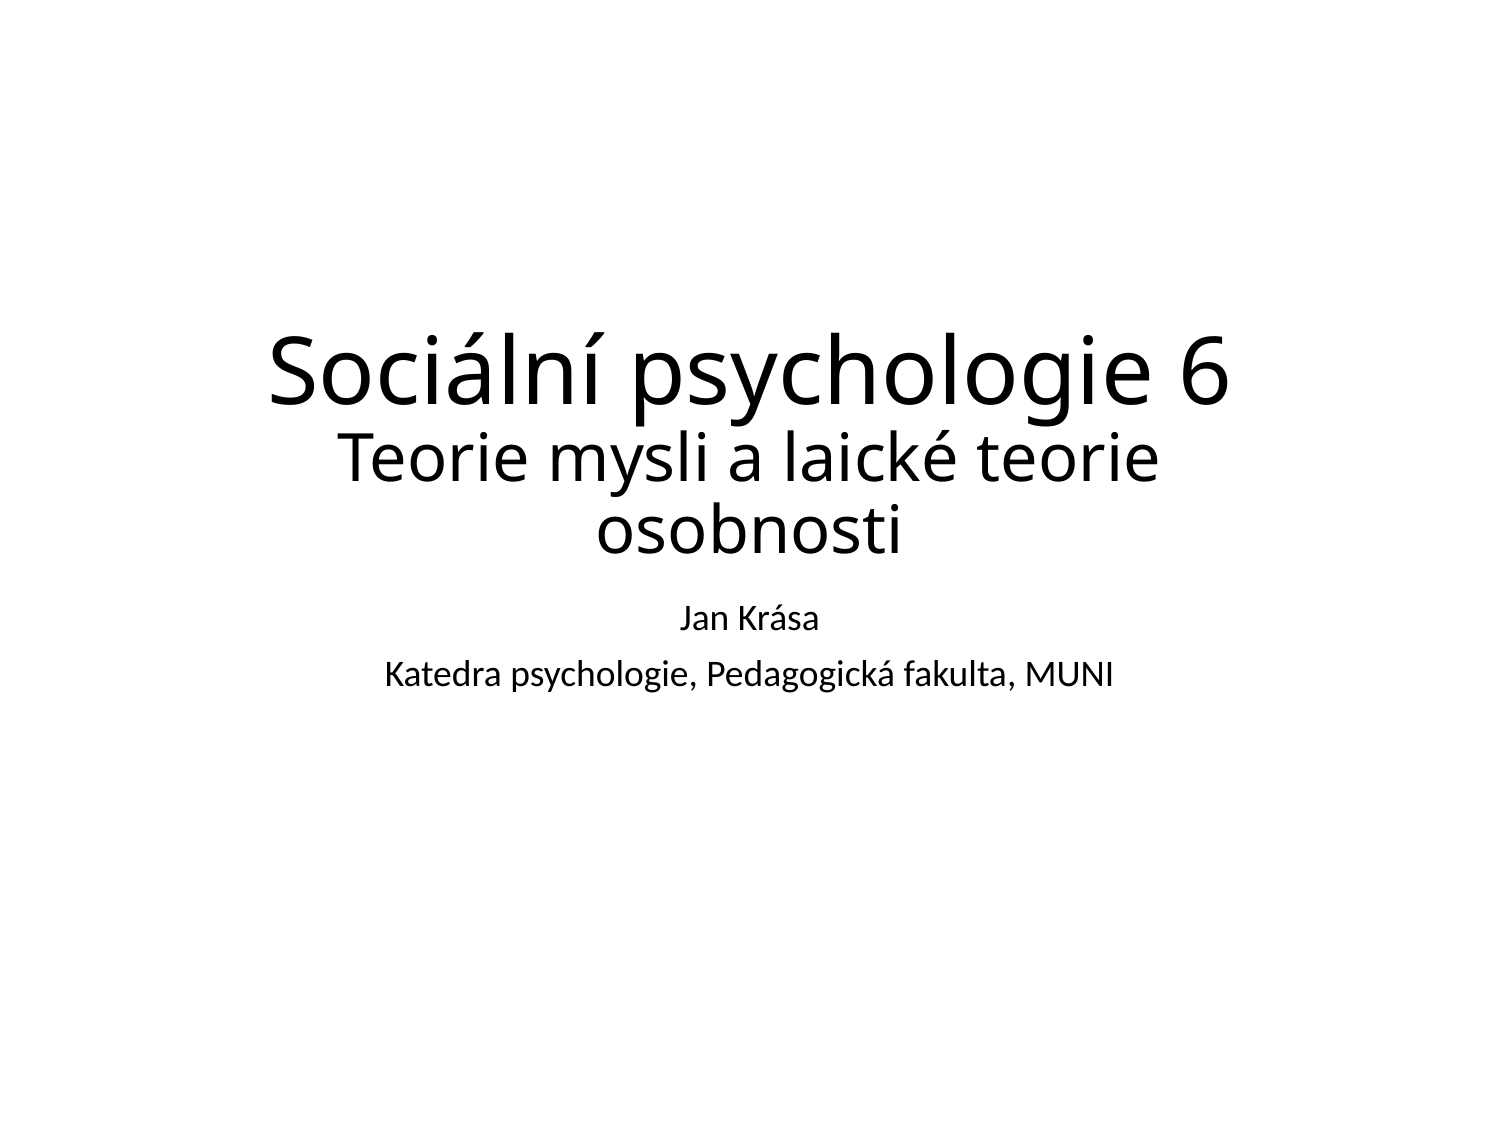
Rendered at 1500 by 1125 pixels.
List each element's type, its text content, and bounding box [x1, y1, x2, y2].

subtitle Jan Krása Katedra psychologie, Pedagogická fakulta, MUNI [187, 590, 1313, 863]
title Sociální psychologie 6 Teorie mysli a laické teorie osobnosti [187, 184, 1313, 576]
